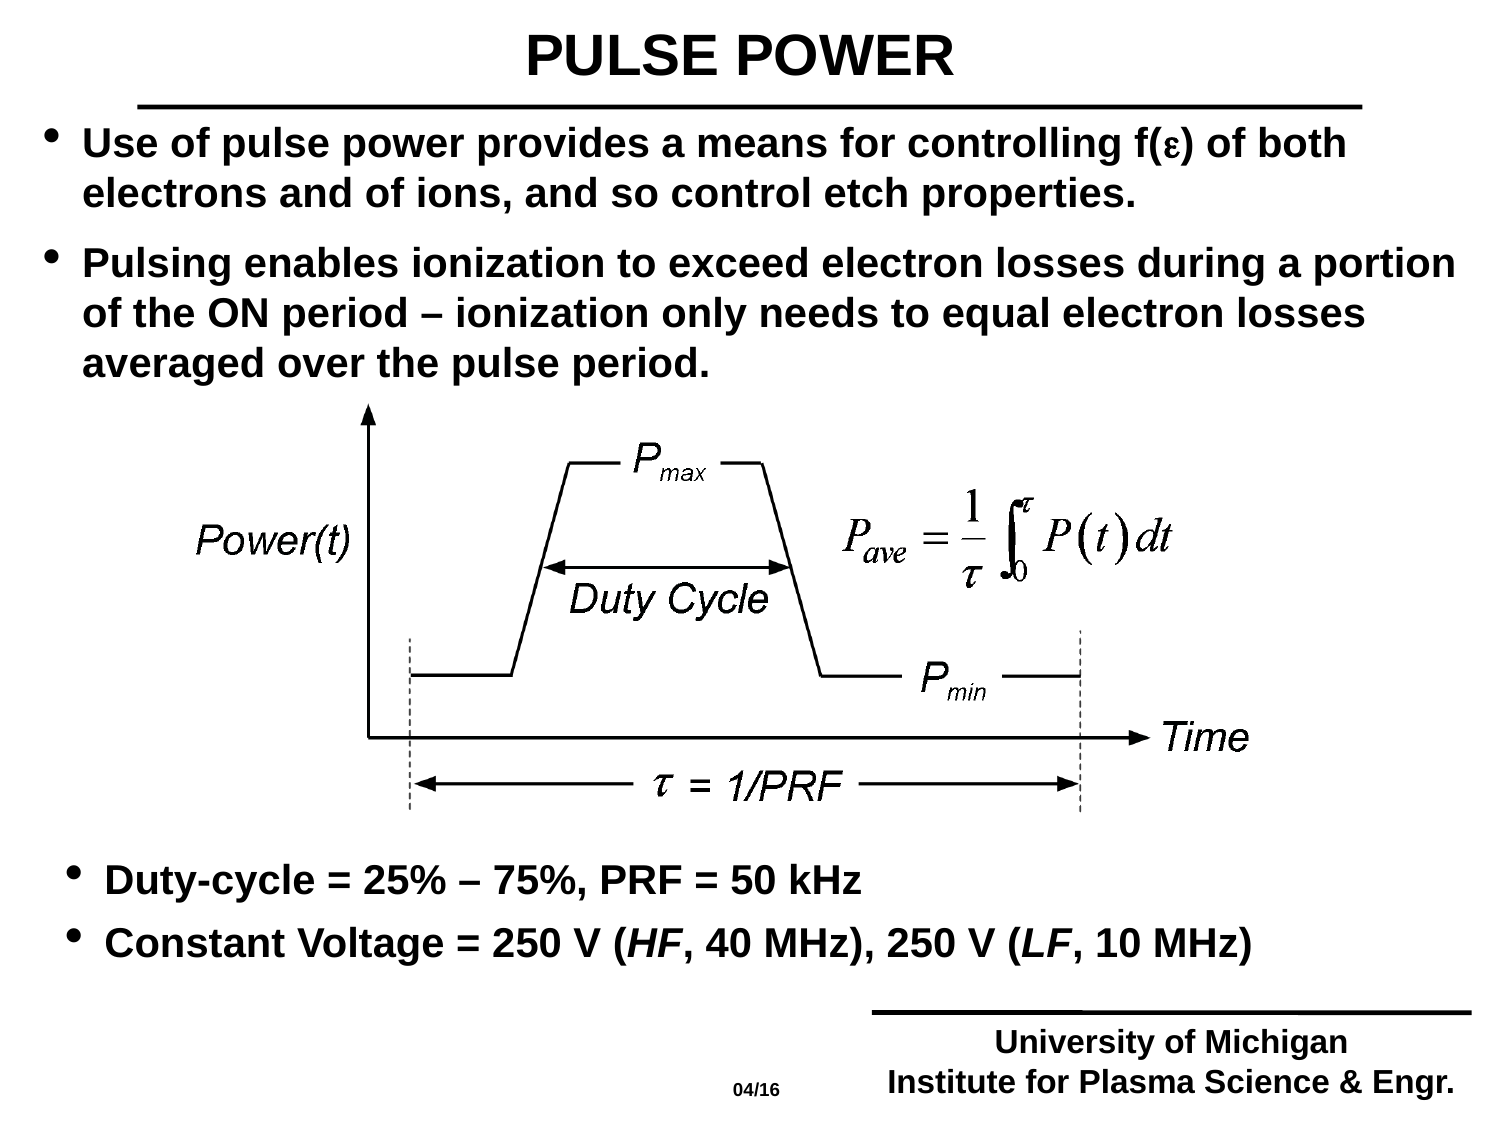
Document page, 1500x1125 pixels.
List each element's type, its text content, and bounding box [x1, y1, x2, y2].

text_box Use of pulse power provides a means for controlling f() of both electrons and of ions, and so control etch properties. Pulsing enables ionization to exceed electron losses during a portion of the ON period – ionization only needs to equal electron losses averaged over the pulse period. [29, 79, 1489, 394]
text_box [17, 9, 1463, 108]
text_box Duty-cycle = 25% – 75%, PRF = 50 kHz Constant Voltage = 250 V (HF, 40 MHz), 250 V (LF, 10 MHz) [52, 817, 1407, 973]
picture [168, 387, 1294, 838]
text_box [862, 1012, 1482, 1109]
text_box 04/16 [718, 1070, 796, 1108]
